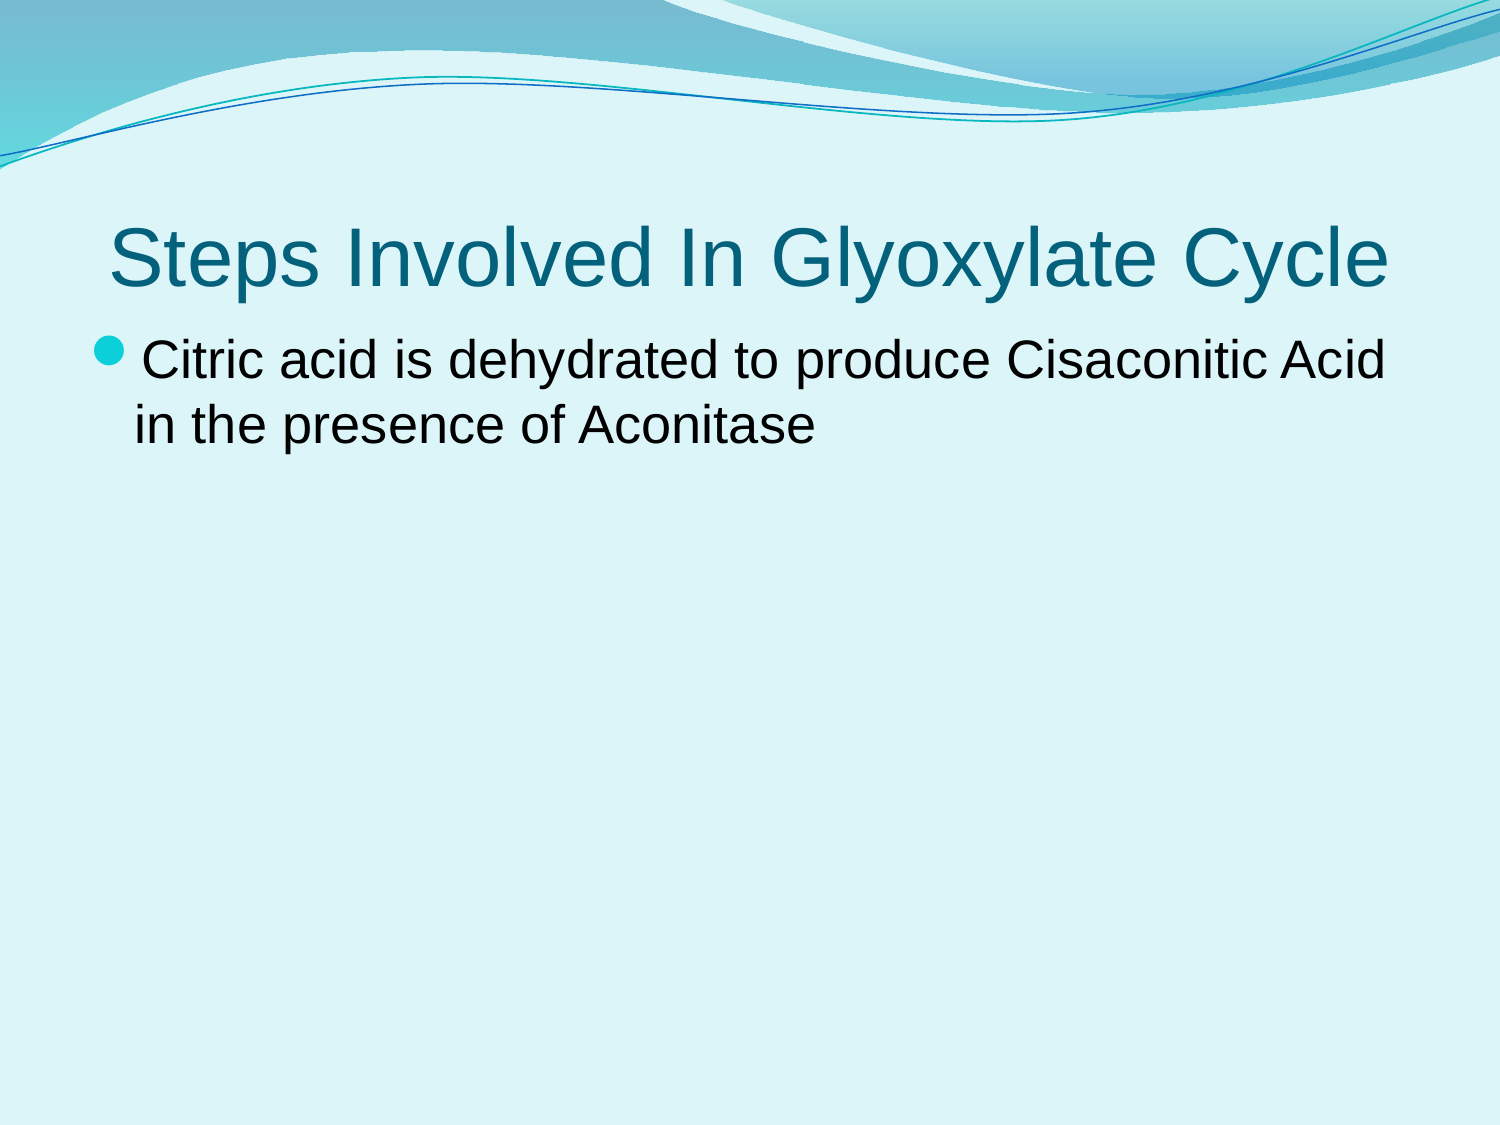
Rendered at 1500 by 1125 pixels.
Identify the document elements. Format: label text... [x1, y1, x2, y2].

title Steps Involved In Glyoxylate Cycle [75, 115, 1425, 303]
list Citric acid is dehydrated to produce Cisaconitic Acid in the presence of Aconitase [75, 317, 1425, 1038]
